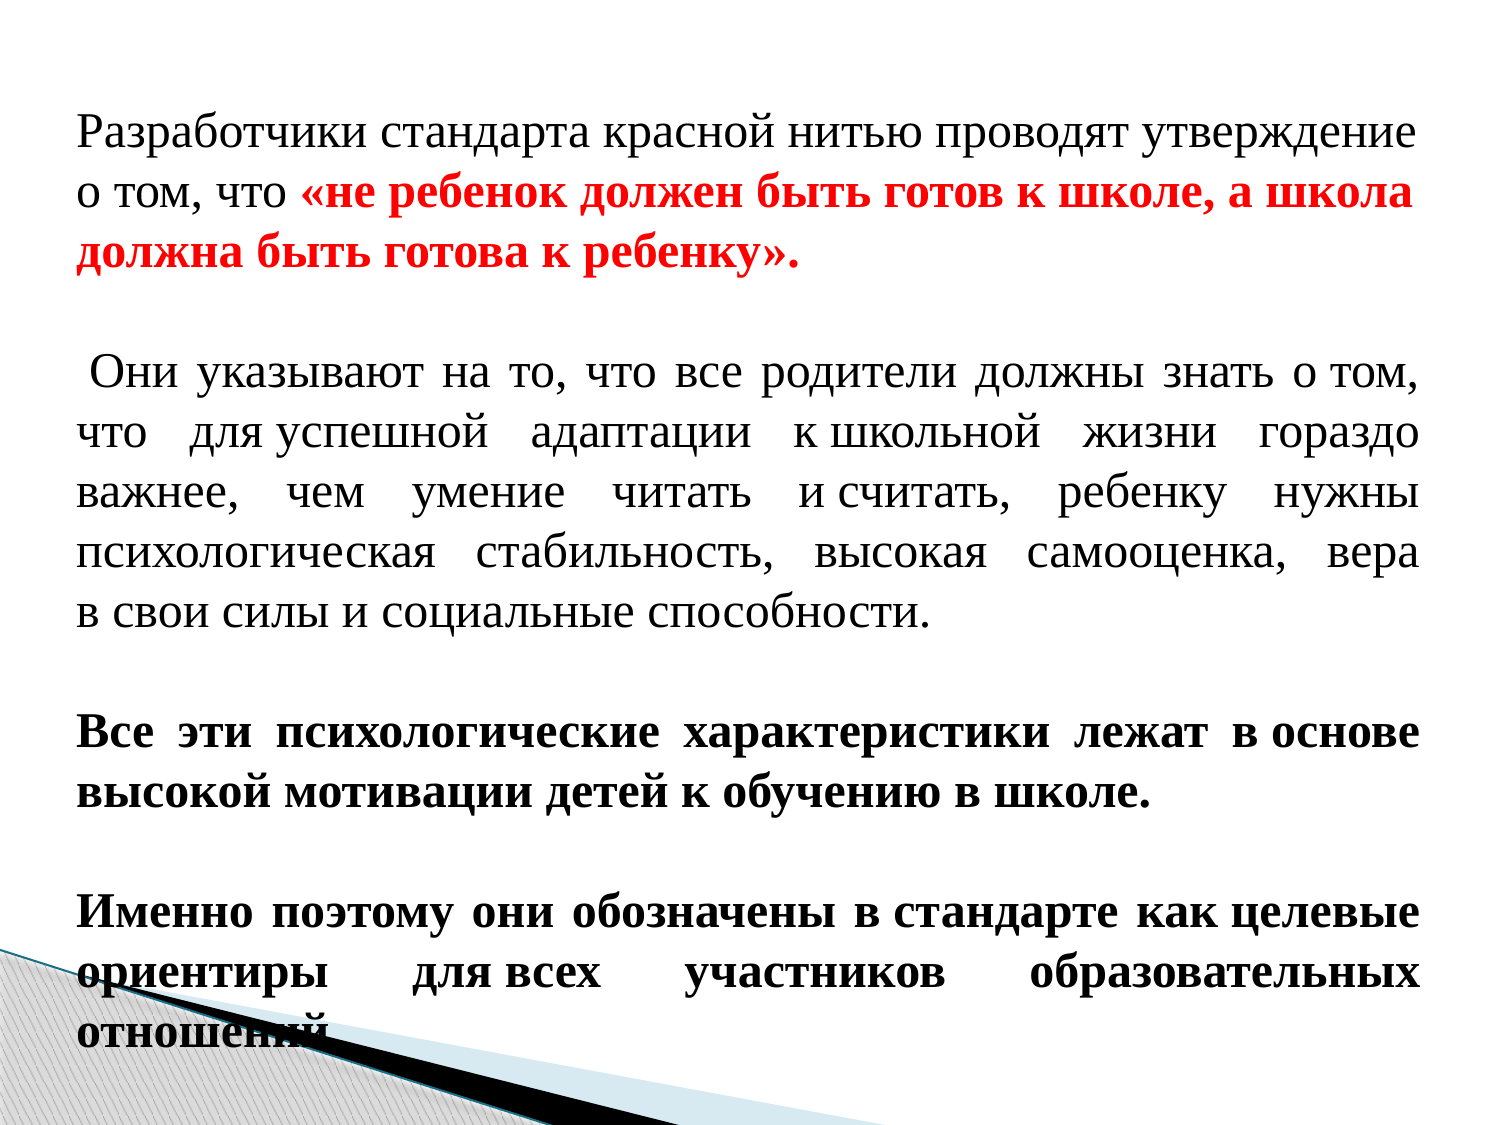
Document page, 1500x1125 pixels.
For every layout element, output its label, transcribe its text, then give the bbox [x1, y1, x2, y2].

text_box Разработчики стандарта красной нитью проводят утверждение о том, что «не ребенок должен быть готов к школе, а школа должна быть готова к ребенку». Они указывают на то, что все родители должны знать о том, что для успешной адаптации к школьной жизни гораздо важнее, чем умение читать и считать, ребенку нужны психологическая стабильность, высокая самооценка, вера в свои силы и социальные способности. Все эти психологические характеристики лежат в основе высокой мотивации детей к обучению в школе. Именно поэтому они обозначены в стандарте как целевые ориентиры для всех участников образовательных отношений. [61, 90, 1436, 1125]
